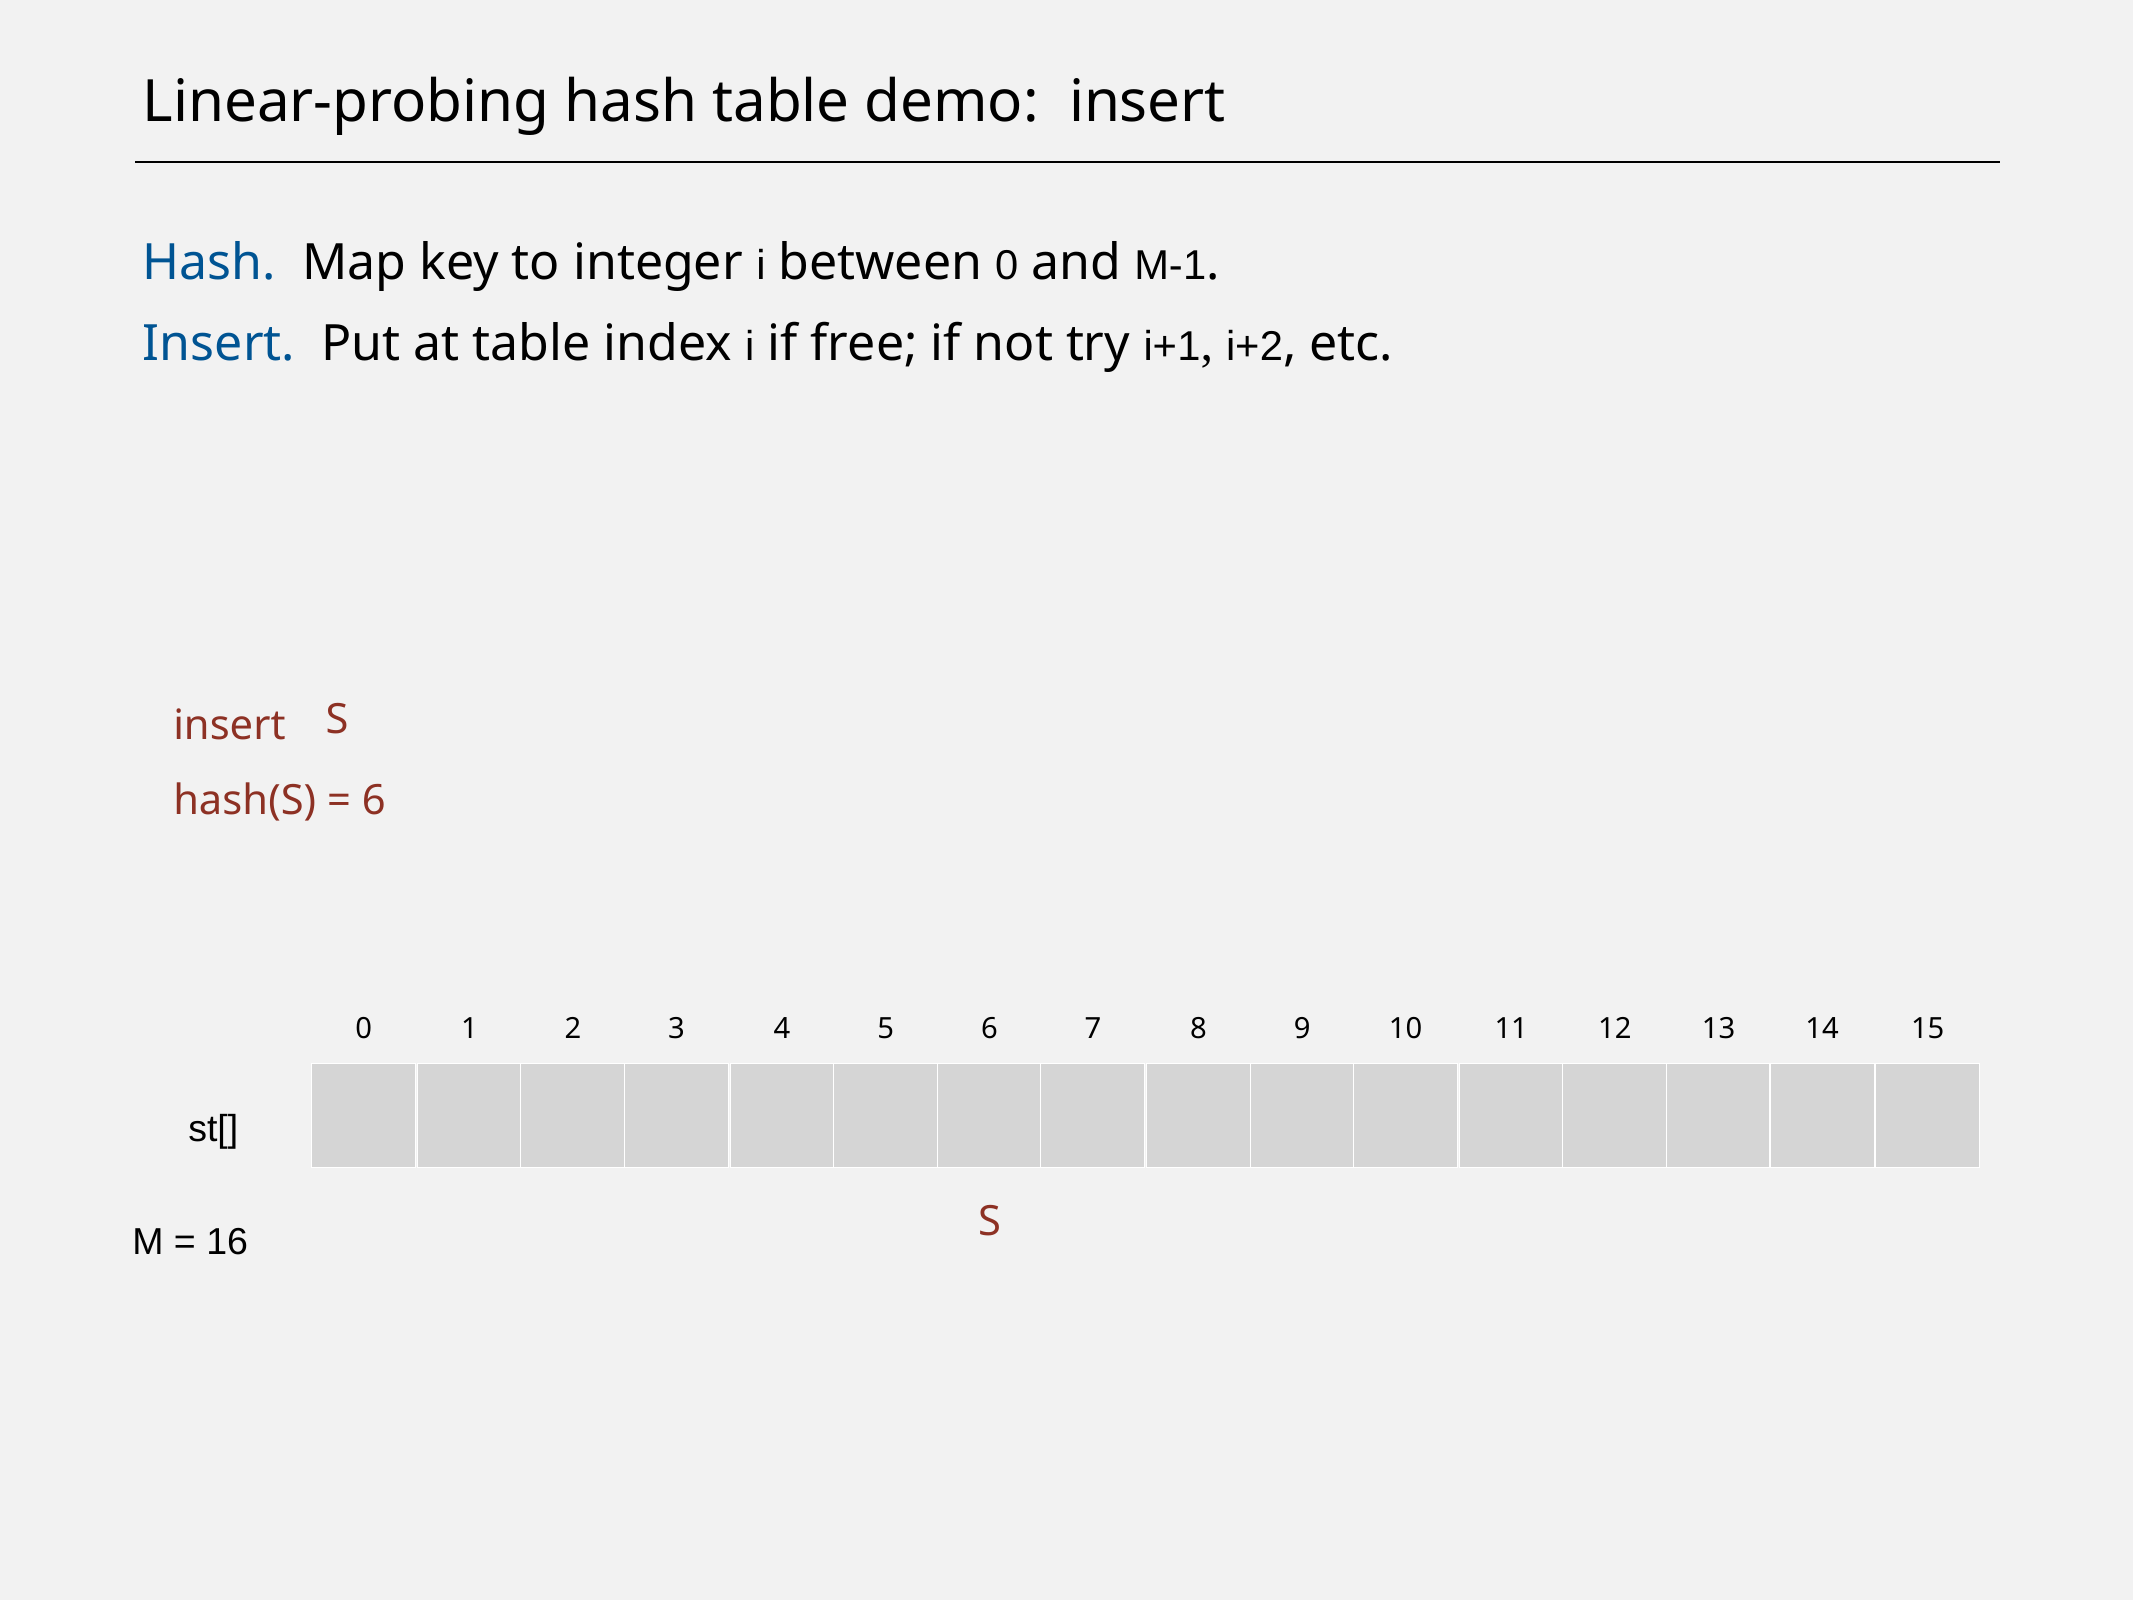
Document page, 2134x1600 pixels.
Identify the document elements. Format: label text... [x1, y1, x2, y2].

title Linear-probing hash table demo: insert [132, 0, 2001, 134]
text_box S [937, 1166, 1042, 1271]
text_box 12 [1562, 991, 1666, 1063]
text_box [730, 1063, 833, 1168]
text_box 2 [520, 991, 624, 1063]
text_box 6 [937, 991, 1040, 1063]
text_box st[] [151, 1086, 276, 1146]
text_box 15 [1875, 991, 1980, 1063]
text_box 9 [1250, 991, 1353, 1063]
text_box [1875, 1063, 1980, 1168]
text_box M = 16 [105, 1200, 275, 1284]
list Hash. Map key to integer i between 0 and M-1. Insert. Put at table index i if free; if not try i+1, i+2, etc. [132, 207, 2001, 1543]
text_box 3 [624, 991, 729, 1063]
text_box [1666, 1063, 1770, 1168]
text_box [624, 1063, 729, 1168]
text_box S [285, 664, 390, 769]
text_box 7 [1040, 991, 1145, 1063]
text_box [1146, 1063, 1250, 1168]
text_box [1250, 1063, 1353, 1168]
text_box 11 [1459, 991, 1562, 1063]
text_box 1 [417, 991, 520, 1063]
text_box 4 [730, 991, 833, 1063]
text_box [1040, 1063, 1145, 1168]
text_box insert hash(S) = 6 [155, 664, 415, 832]
text_box [1770, 1063, 1875, 1168]
text_box [417, 1063, 520, 1168]
text_box [1562, 1063, 1666, 1168]
text_box [937, 1063, 1040, 1166]
text_box [1459, 1063, 1562, 1168]
text_box 8 [1146, 991, 1250, 1063]
text_box 0 [311, 991, 416, 1063]
text_box 10 [1353, 991, 1458, 1063]
text_box 5 [833, 991, 937, 1063]
text_box [833, 1063, 937, 1168]
text_box 14 [1770, 991, 1875, 1063]
text_box [1353, 1063, 1458, 1168]
text_box [311, 1063, 416, 1168]
text_box [520, 1063, 624, 1168]
text_box 13 [1666, 991, 1770, 1063]
